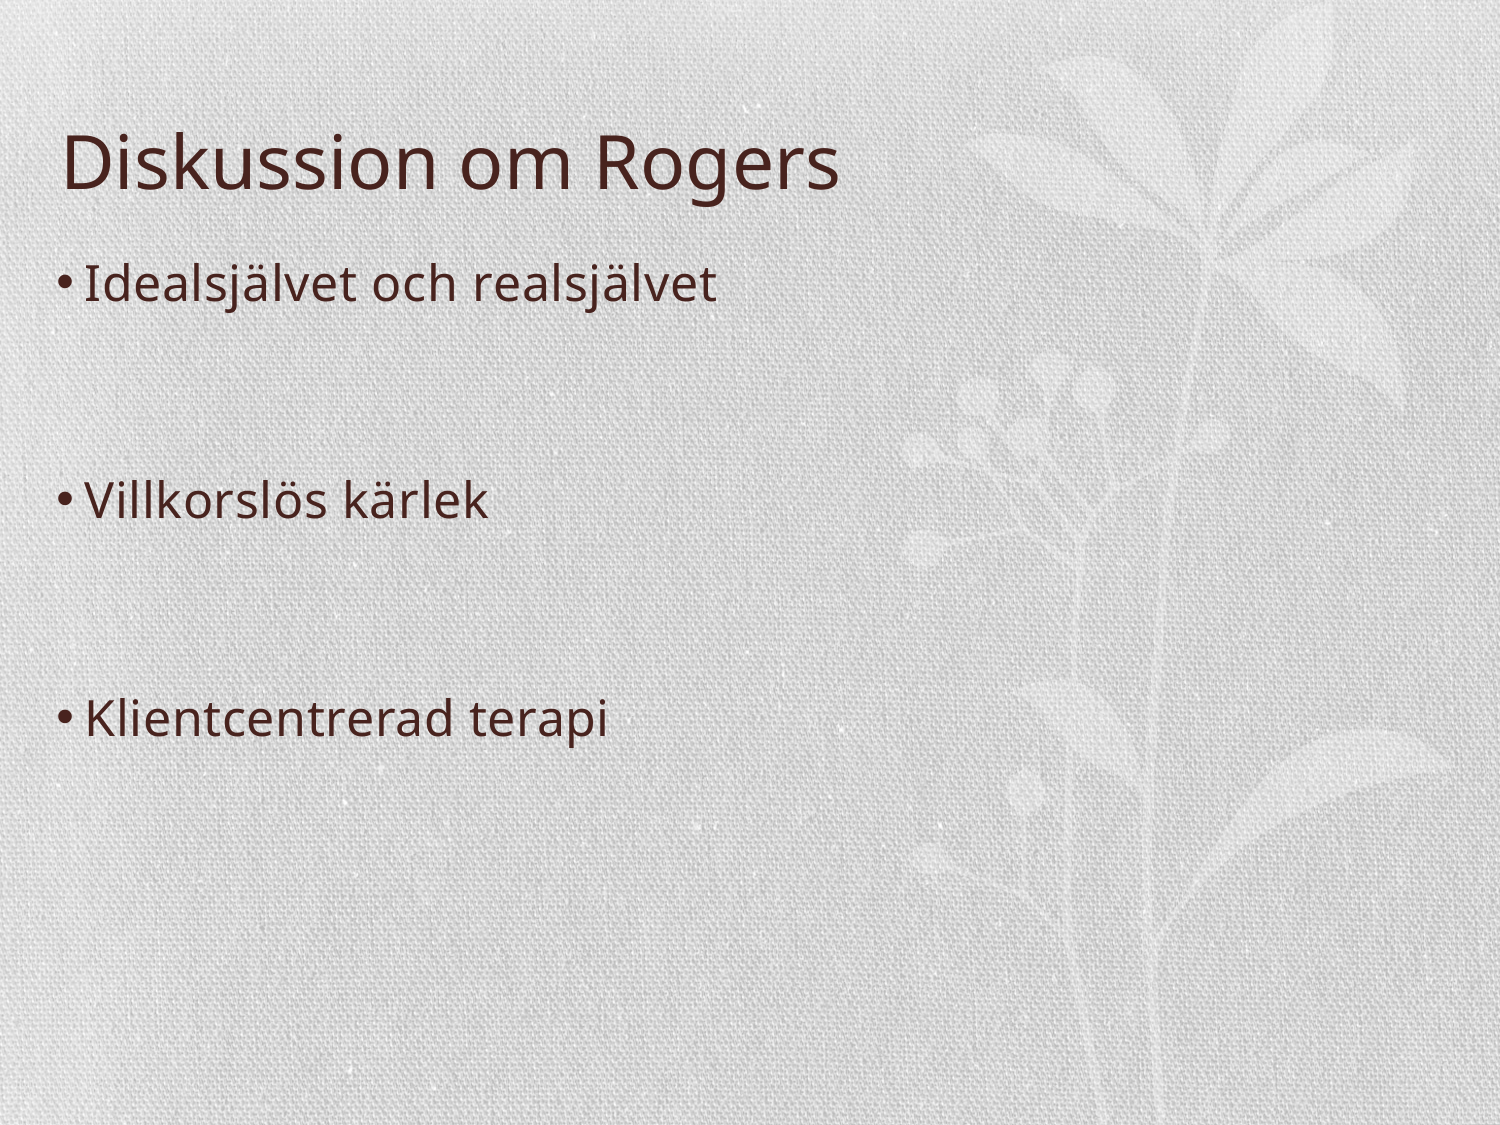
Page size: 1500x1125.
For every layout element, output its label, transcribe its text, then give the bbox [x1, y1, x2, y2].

title Diskussion om Rogers [45, 37, 1455, 213]
list Idealsjälvet och realsjälvet Villkorslös kärlek Klientcentrerad terapi [41, 243, 1452, 1054]
